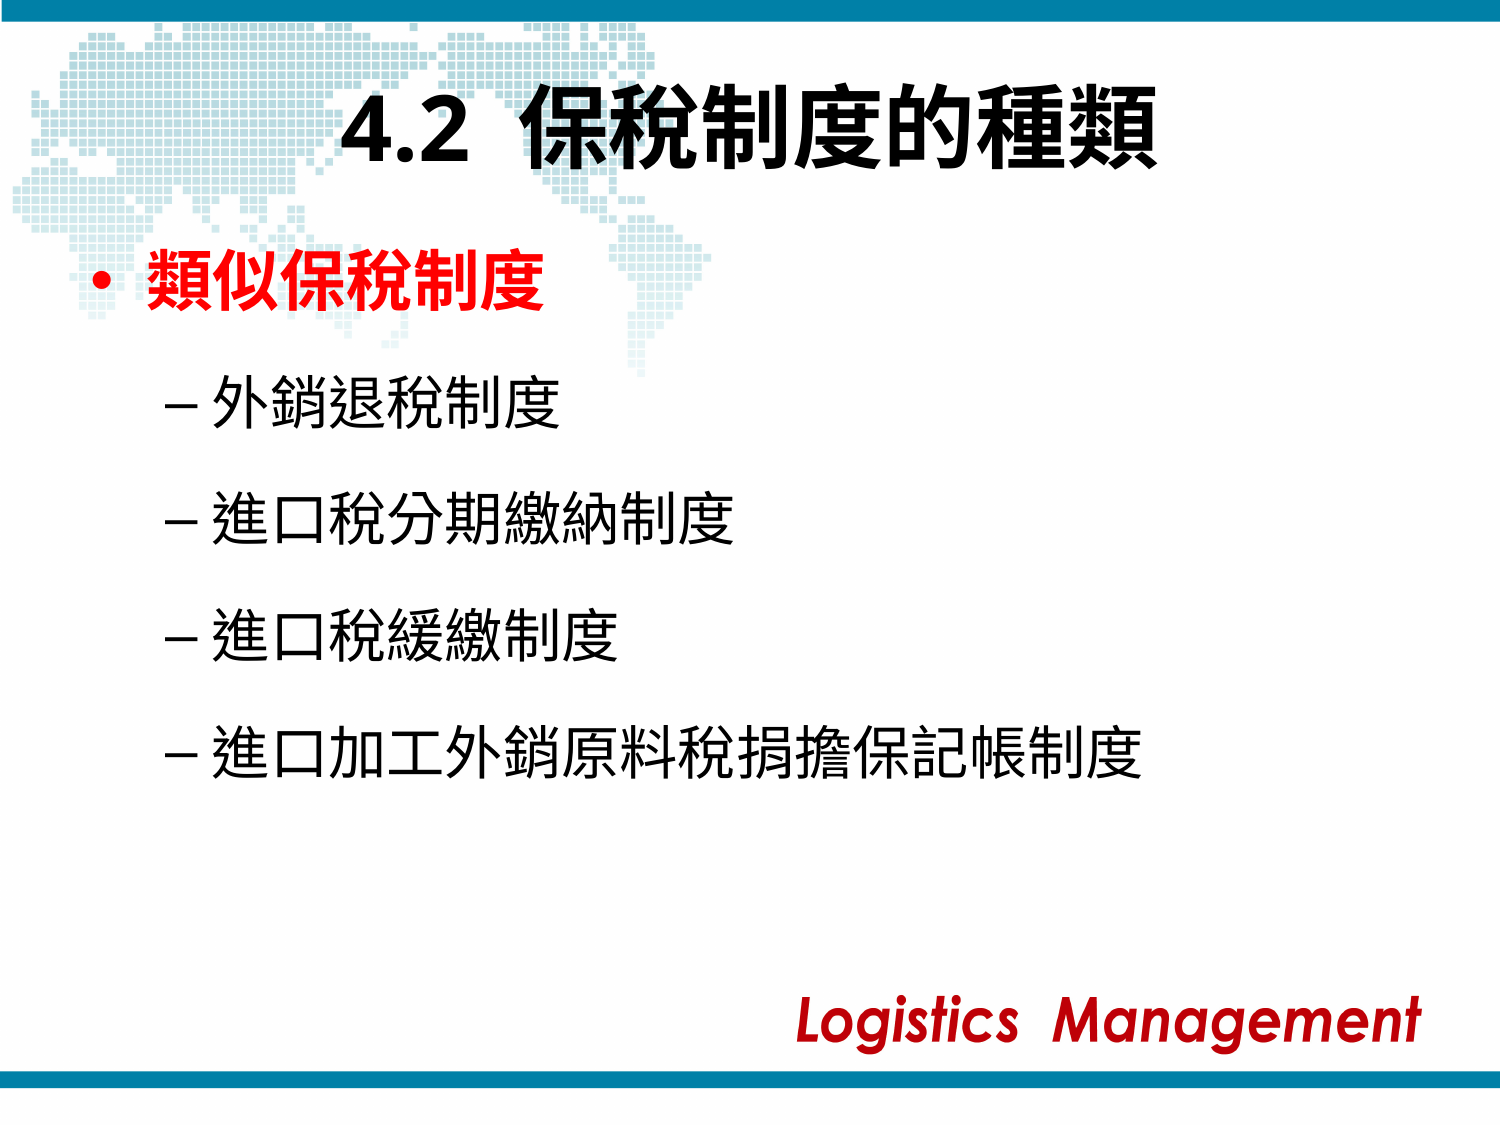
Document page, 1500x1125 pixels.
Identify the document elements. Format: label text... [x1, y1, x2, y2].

picture [0, 1089, 1500, 1125]
title 4.2 保稅制度的種類 [74, 30, 1426, 219]
picture [0, 0, 1500, 1071]
list 類似保稅制度 外銷退稅制度 進口稅分期繳納制度 進口稅緩繳制度 進口加工外銷原料稅捐擔保記帳制度 [74, 231, 1426, 975]
